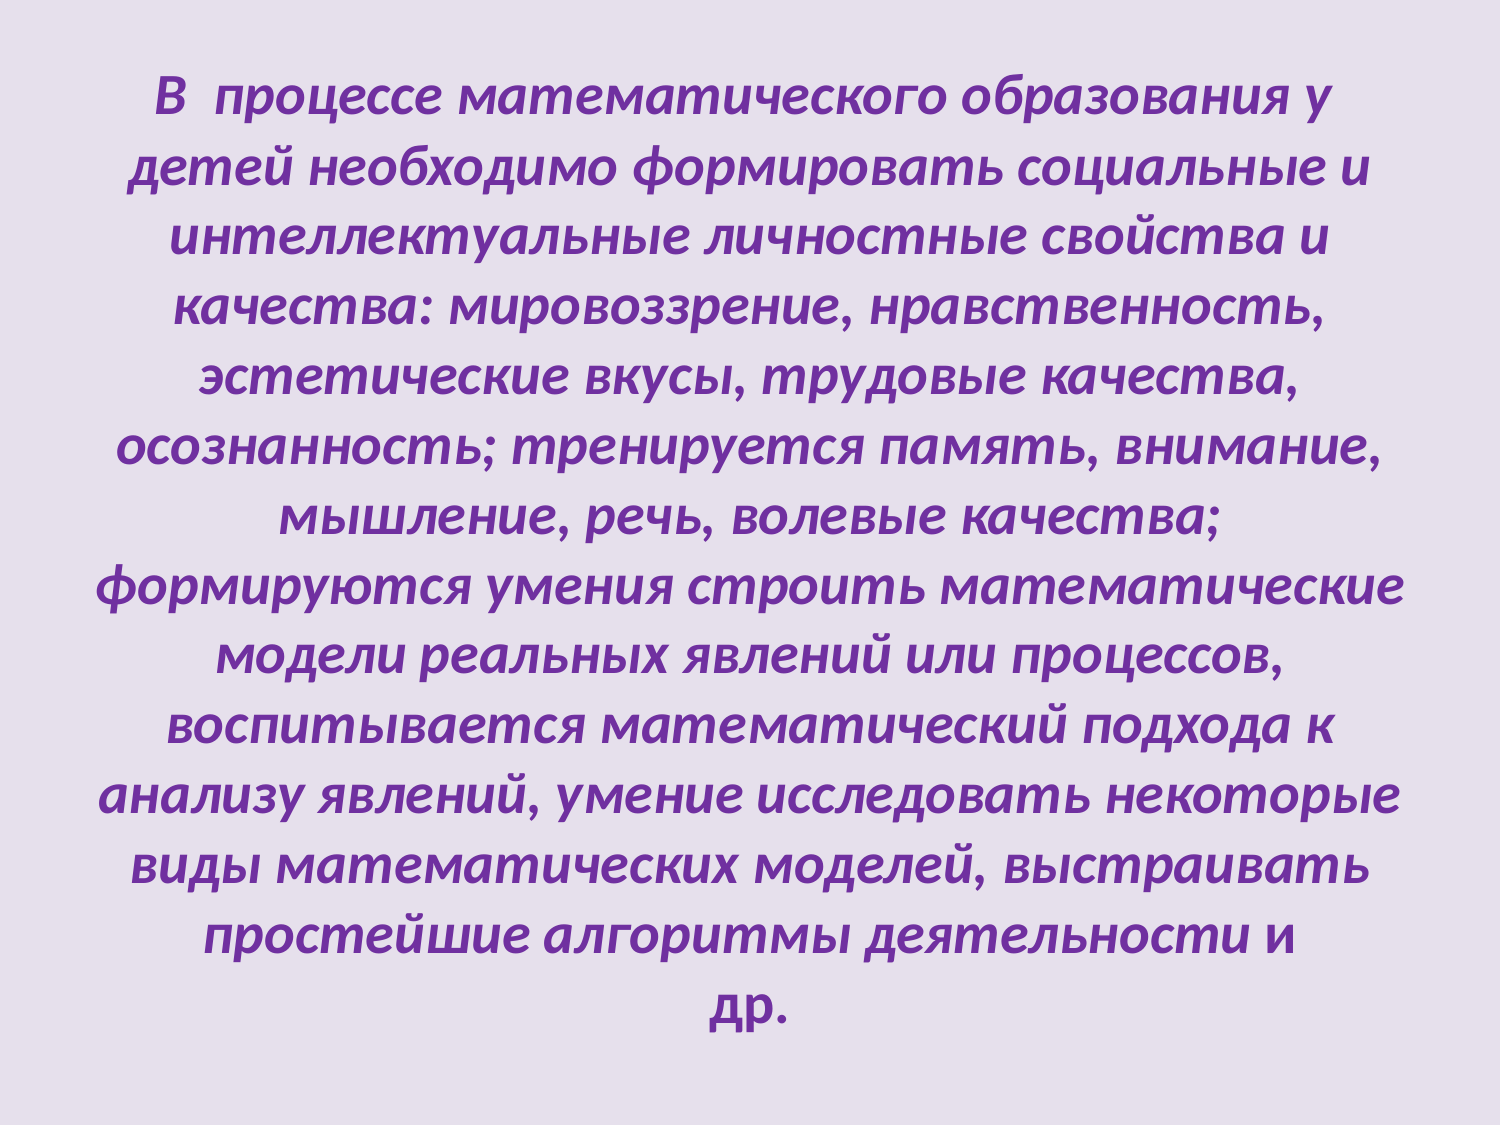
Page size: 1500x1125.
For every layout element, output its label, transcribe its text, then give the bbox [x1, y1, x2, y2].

title В процессе математического образования у детей необходимо формировать социальные и интеллектуальные личностные свойства и качества: мировоззрение, нравственность, эстетические вкусы, трудовые качества, осознанность; тренируется память, внимание, мышление, речь, волевые качества; формируются умения строить математические модели реальных явлений или процессов, воспитывается математический подхода к анализу явлений, умение исследовать некоторые виды математических моделей, выстраивать простейшие алгоритмы деятельности и др. [75, 45, 1425, 1047]
